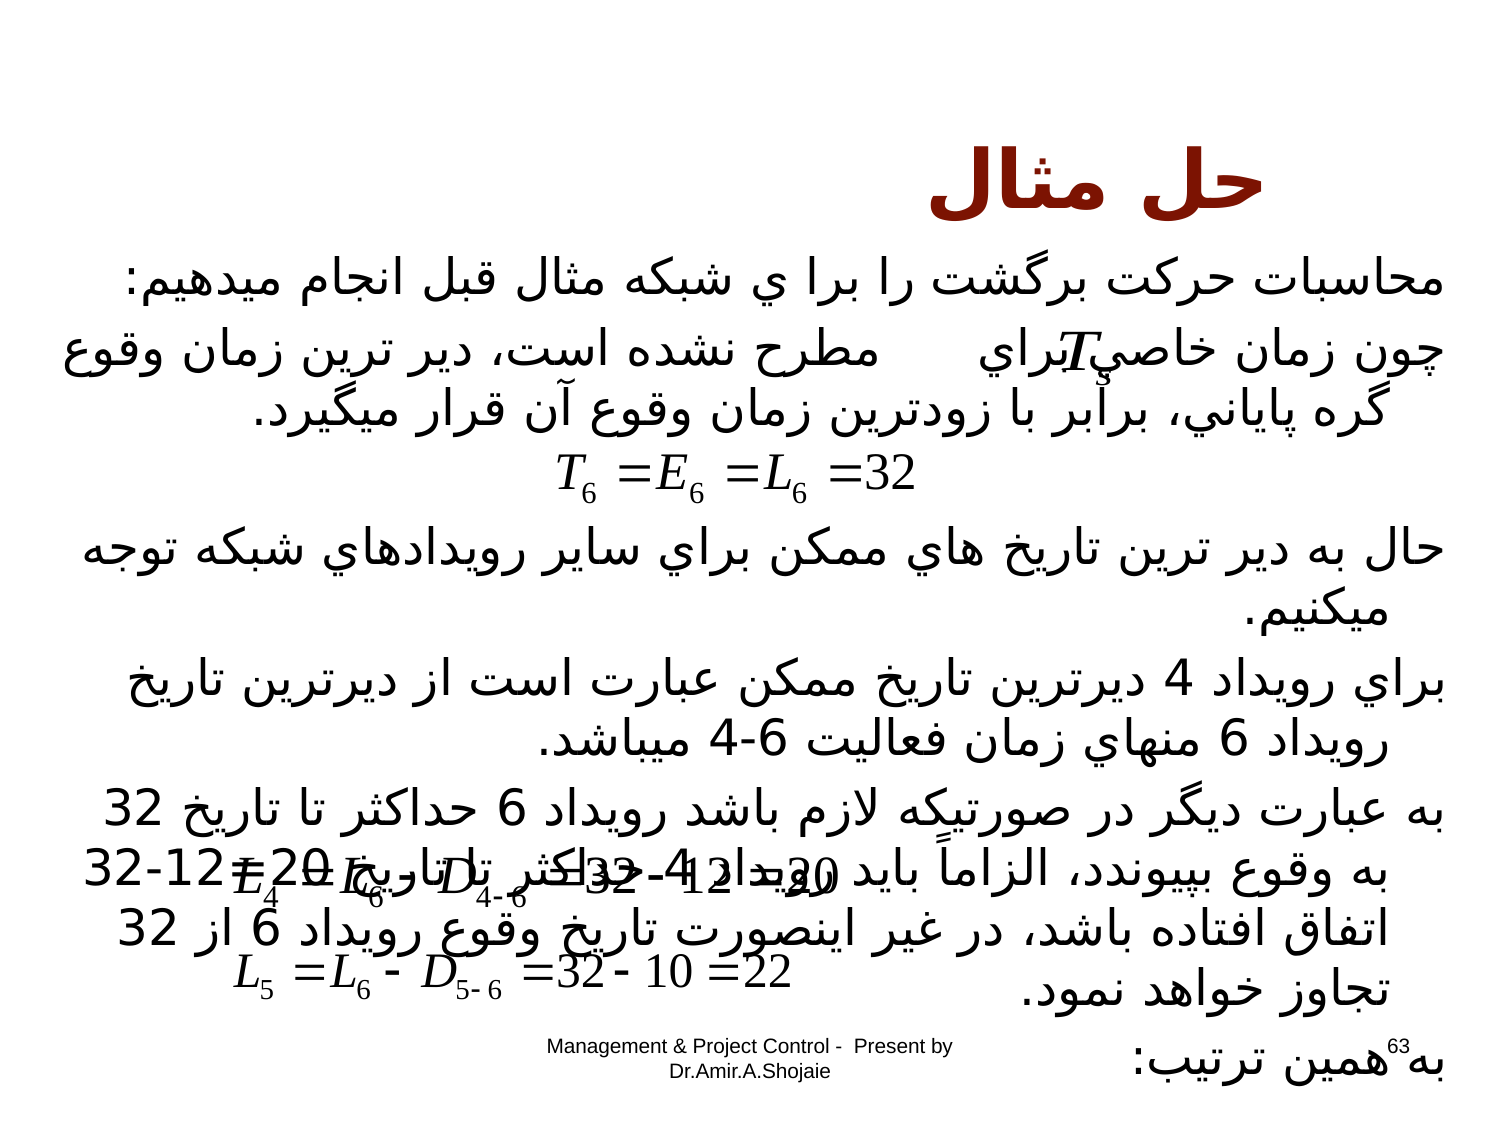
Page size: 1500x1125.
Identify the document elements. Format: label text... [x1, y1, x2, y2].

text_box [224, 937, 801, 1013]
footer Management & Project Control - Present by Dr.Amir.A.Shojaie [512, 1024, 988, 1101]
title حل مثال [74, 19, 1313, 233]
slide_number 63 [1074, 1024, 1426, 1101]
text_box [549, 437, 928, 517]
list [1048, 312, 1126, 401]
list محاسبات حرکت برگشت را برا ي شبکه مثال قبل انجام ميدهيم: چون زمان خاصي براي مطرح نشده است، دير ترين زمان وقوع گره پاياني، برابر با زودترين زمان وقوع آن قرار ميگيرد. حال به دير ترين تاريخ هاي ممکن براي ساير رويدادهاي شبکه توجه ميکنيم. براي رويداد 4 ديرترين تاريخ ممکن عبارت است از ديرترين تاريخ رويداد 6 منهاي زمان فعاليت 6-4 ميباشد. به عبارت ديگر در صورتيکه لازم باشد رويداد 6 حداکثر تا تاريخ 32 به وقوع بپيوندد، الزاماً بايد رويداد 4 حداکثر تا تاريخ 20=12-32 اتفاق افتاده باشد، در غير اينصورت تاريخ وقوع رويداد 6 از 32 تجاوز خواهد نمود. به همين ترتيب: [37, 237, 1463, 1006]
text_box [224, 840, 851, 922]
